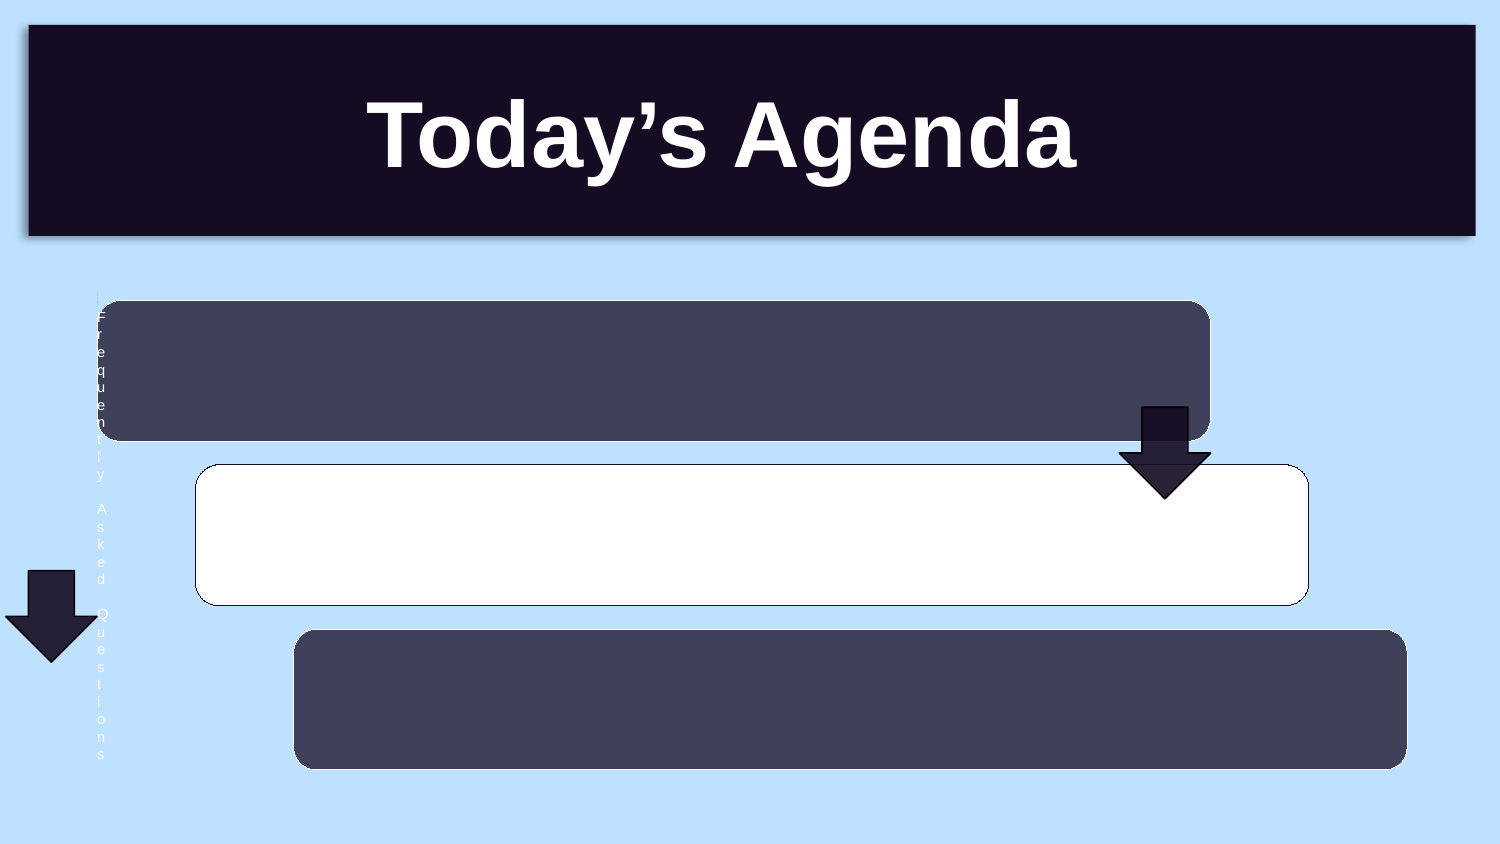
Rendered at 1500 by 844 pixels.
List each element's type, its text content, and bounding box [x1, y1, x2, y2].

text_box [96, 300, 1408, 771]
text_box Today’s Agenda [351, 66, 1153, 194]
text_box [28, 24, 1476, 236]
